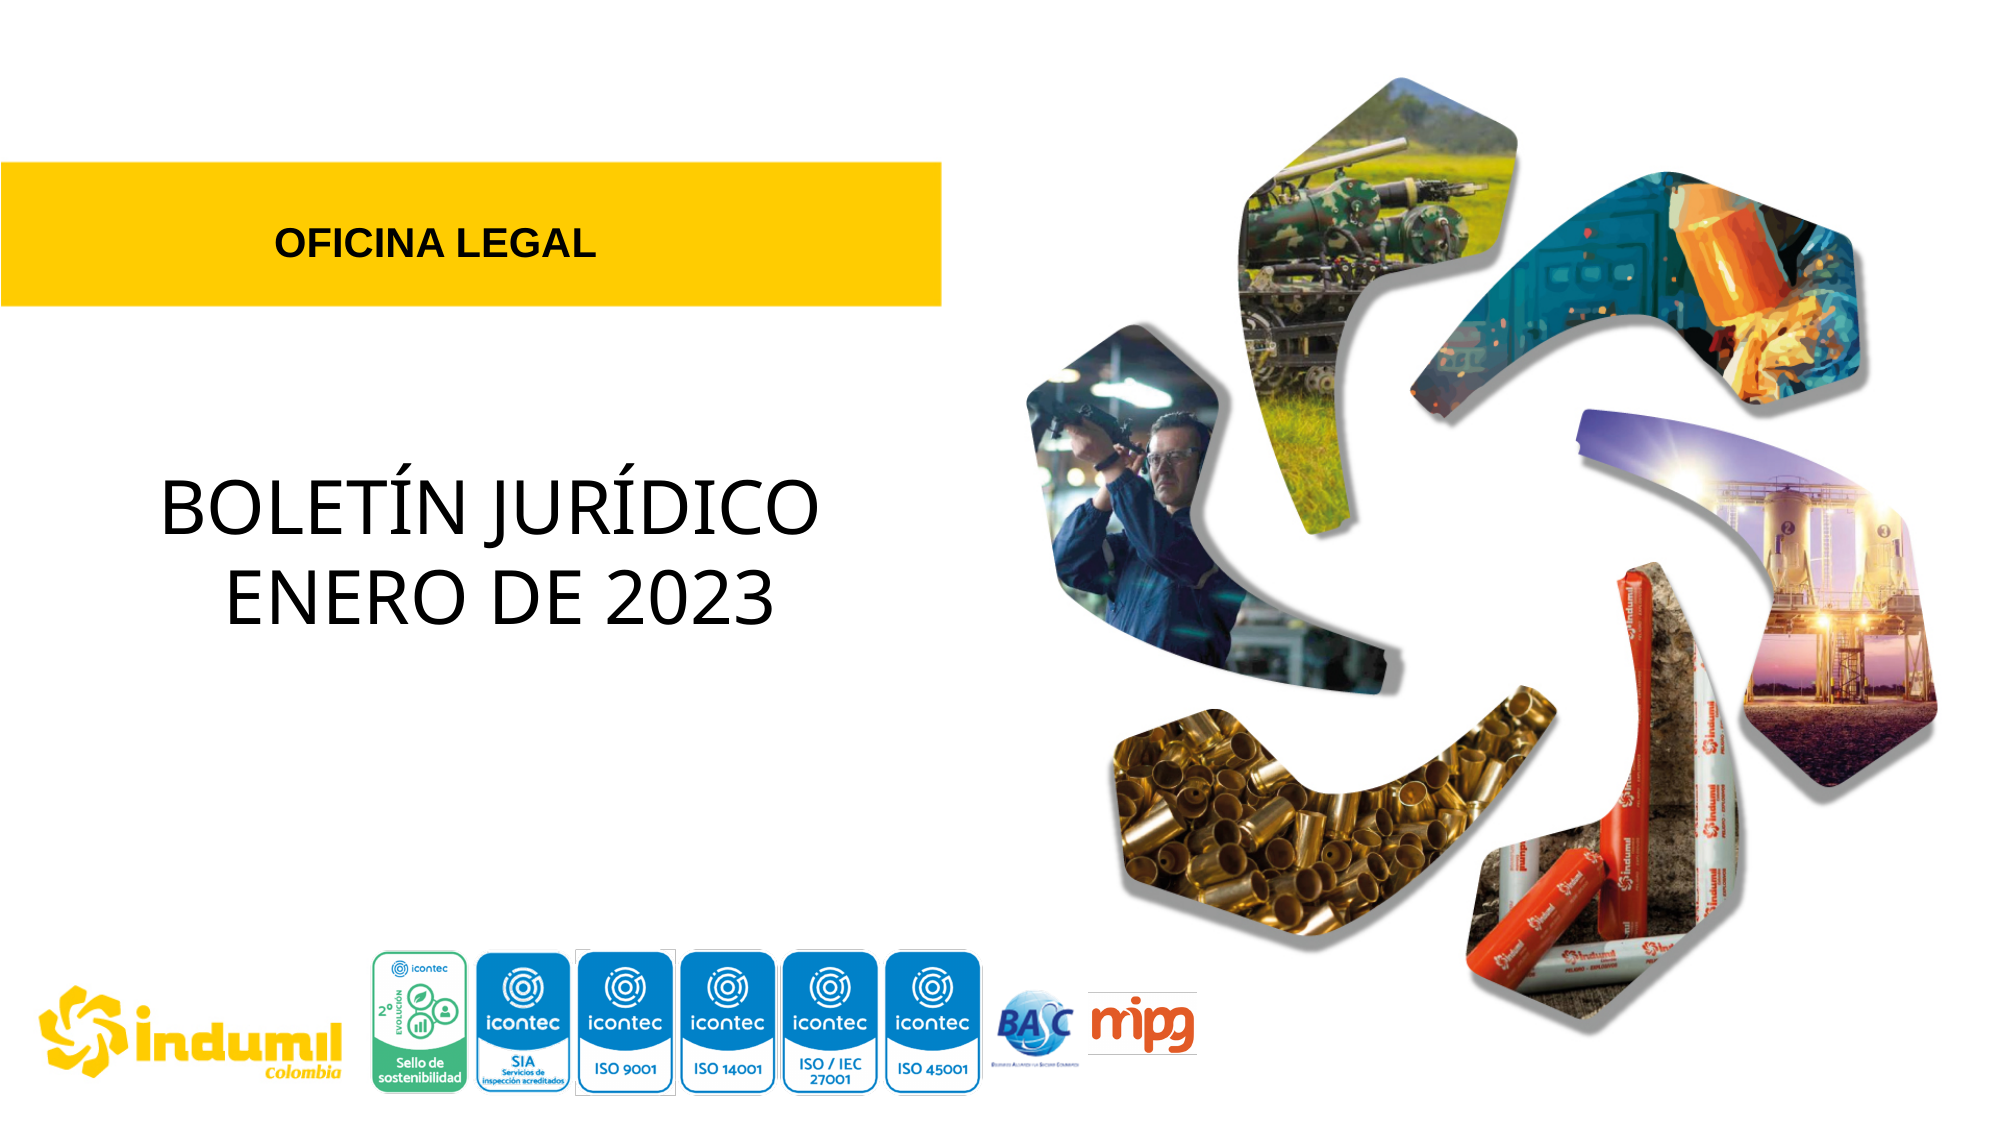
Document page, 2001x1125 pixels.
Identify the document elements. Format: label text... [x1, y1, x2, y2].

text_box BOLETÍN JURÍDICO ENERO DE 2023 [66, 451, 934, 647]
picture [0, 0, 2000, 1125]
text_box OFICINA LEGAL [259, 207, 686, 273]
